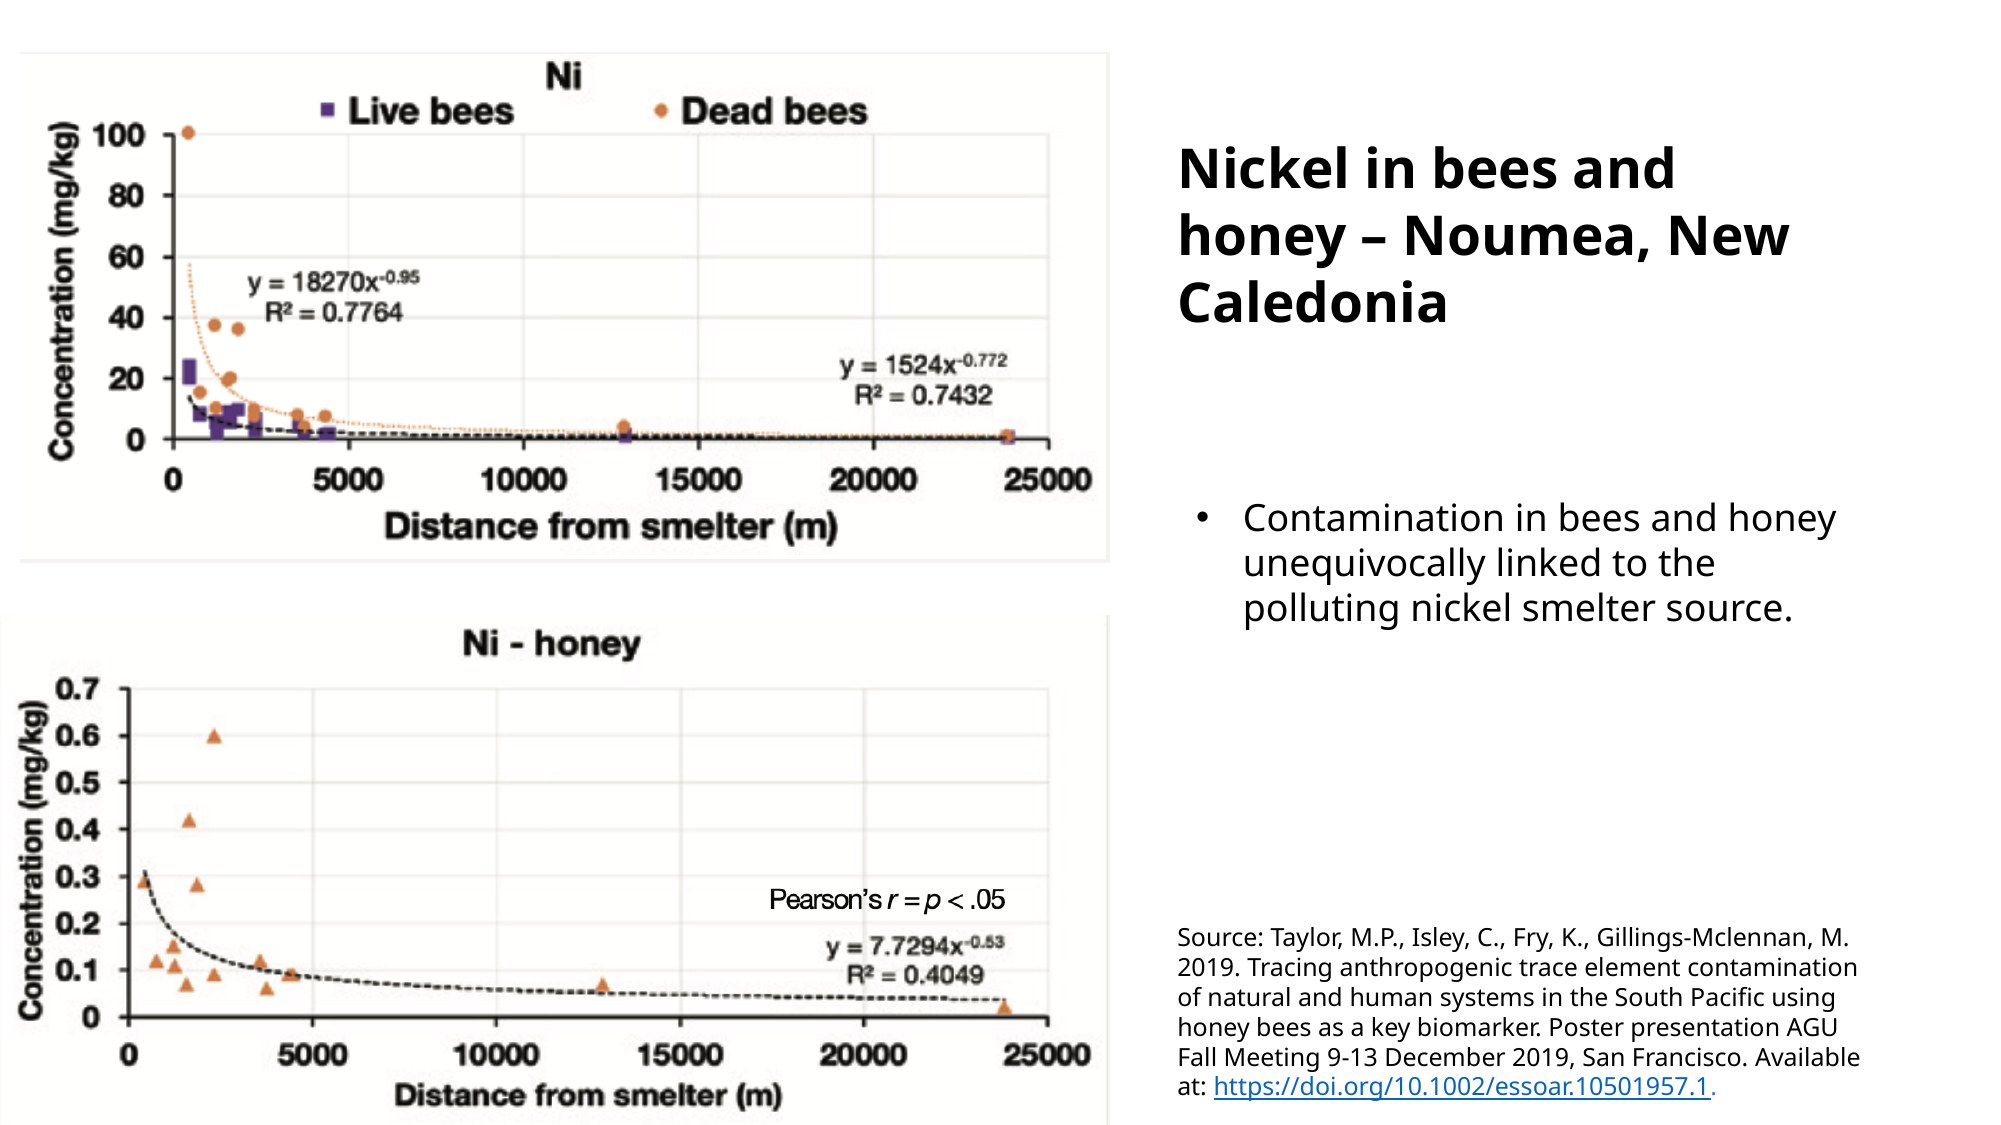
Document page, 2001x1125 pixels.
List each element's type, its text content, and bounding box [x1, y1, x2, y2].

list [0, 615, 1110, 1125]
text_box Contamination in bees and honey unequivocally linked to the polluting nickel smelter source. [1181, 486, 1882, 637]
picture [20, 52, 1110, 563]
title Nickel in bees and honey – Noumea, New Caledonia [1162, 126, 1863, 344]
text_box Source: Taylor, M.P., Isley, C., Fry, K., Gillings-Mclennan, M. 2019. Tracing anthropogenic trace element contamination of natural and human systems in the South Pacific using honey bees as a key biomarker. Poster presentation AGU Fall Meeting 9-13 December 2019, San Francisco. Available at: https://doi.org/10.1002/essoar.10501957.1. [1162, 913, 1901, 1125]
